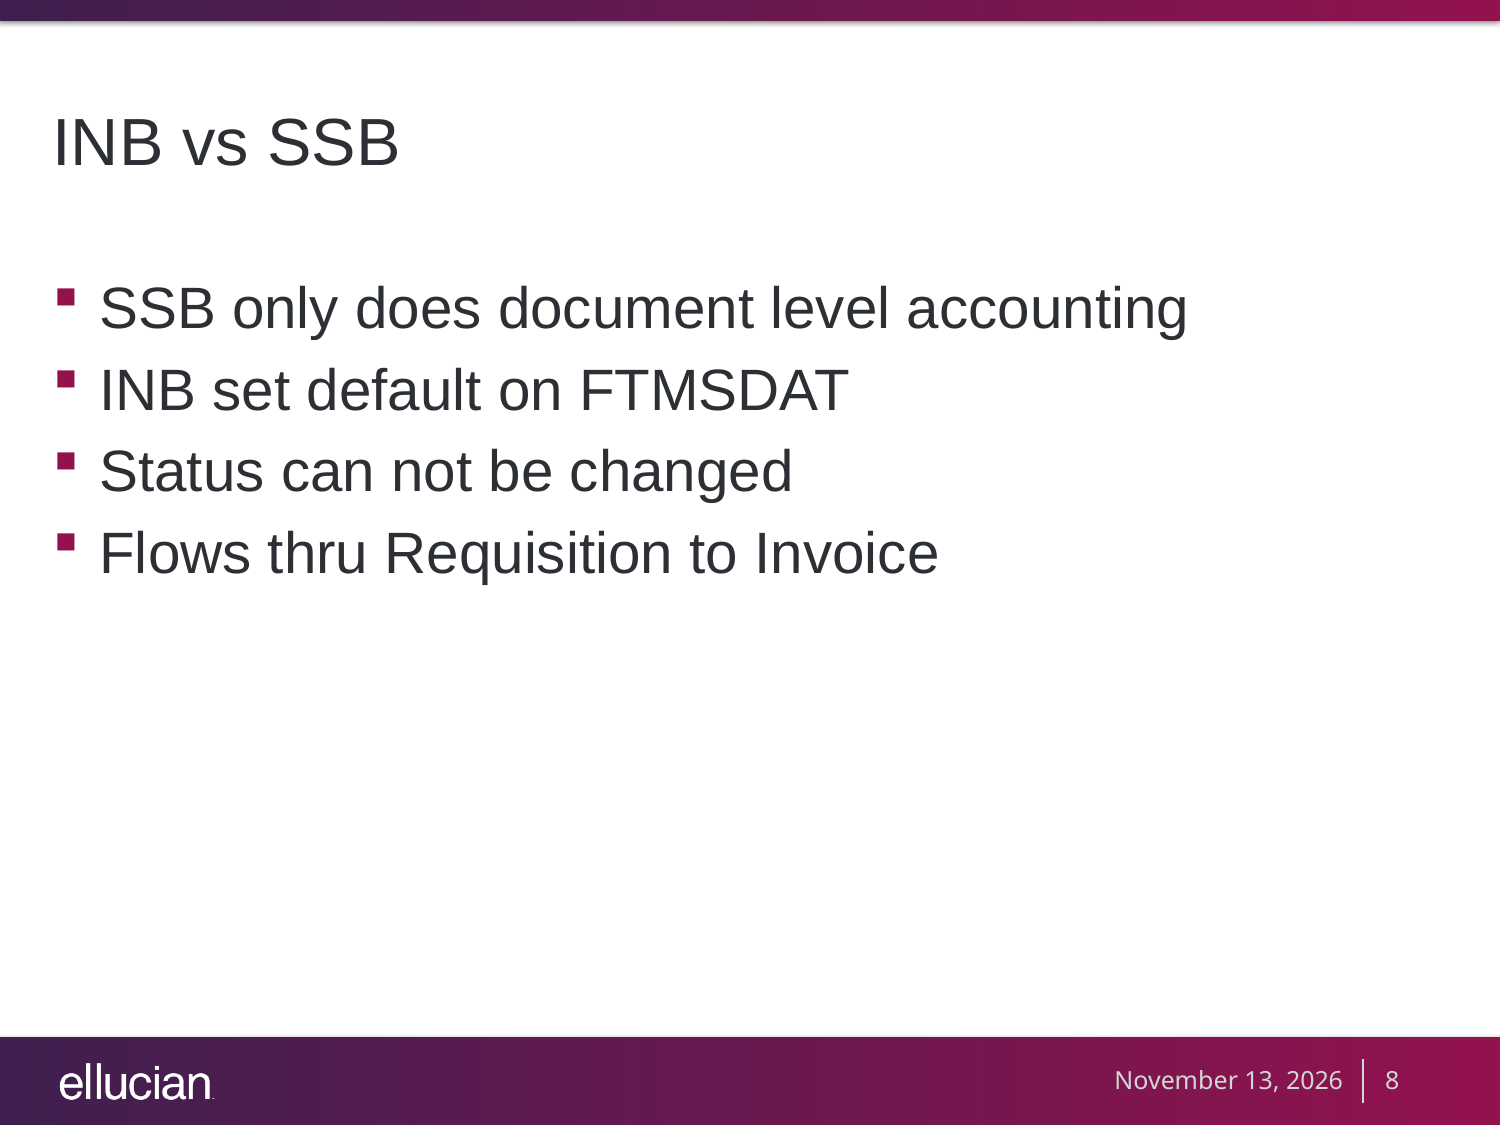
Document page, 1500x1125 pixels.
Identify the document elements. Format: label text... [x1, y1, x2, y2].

picture [53, 1037, 221, 1125]
list SSB only does document level accounting INB set default on FTMSDAT Status can not be changed Flows thru Requisition to Invoice [37, 262, 1463, 1005]
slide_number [1008, 1035, 1359, 1125]
title INB vs SSB [37, 45, 1463, 233]
slide_number 8 [1370, 1036, 1500, 1125]
